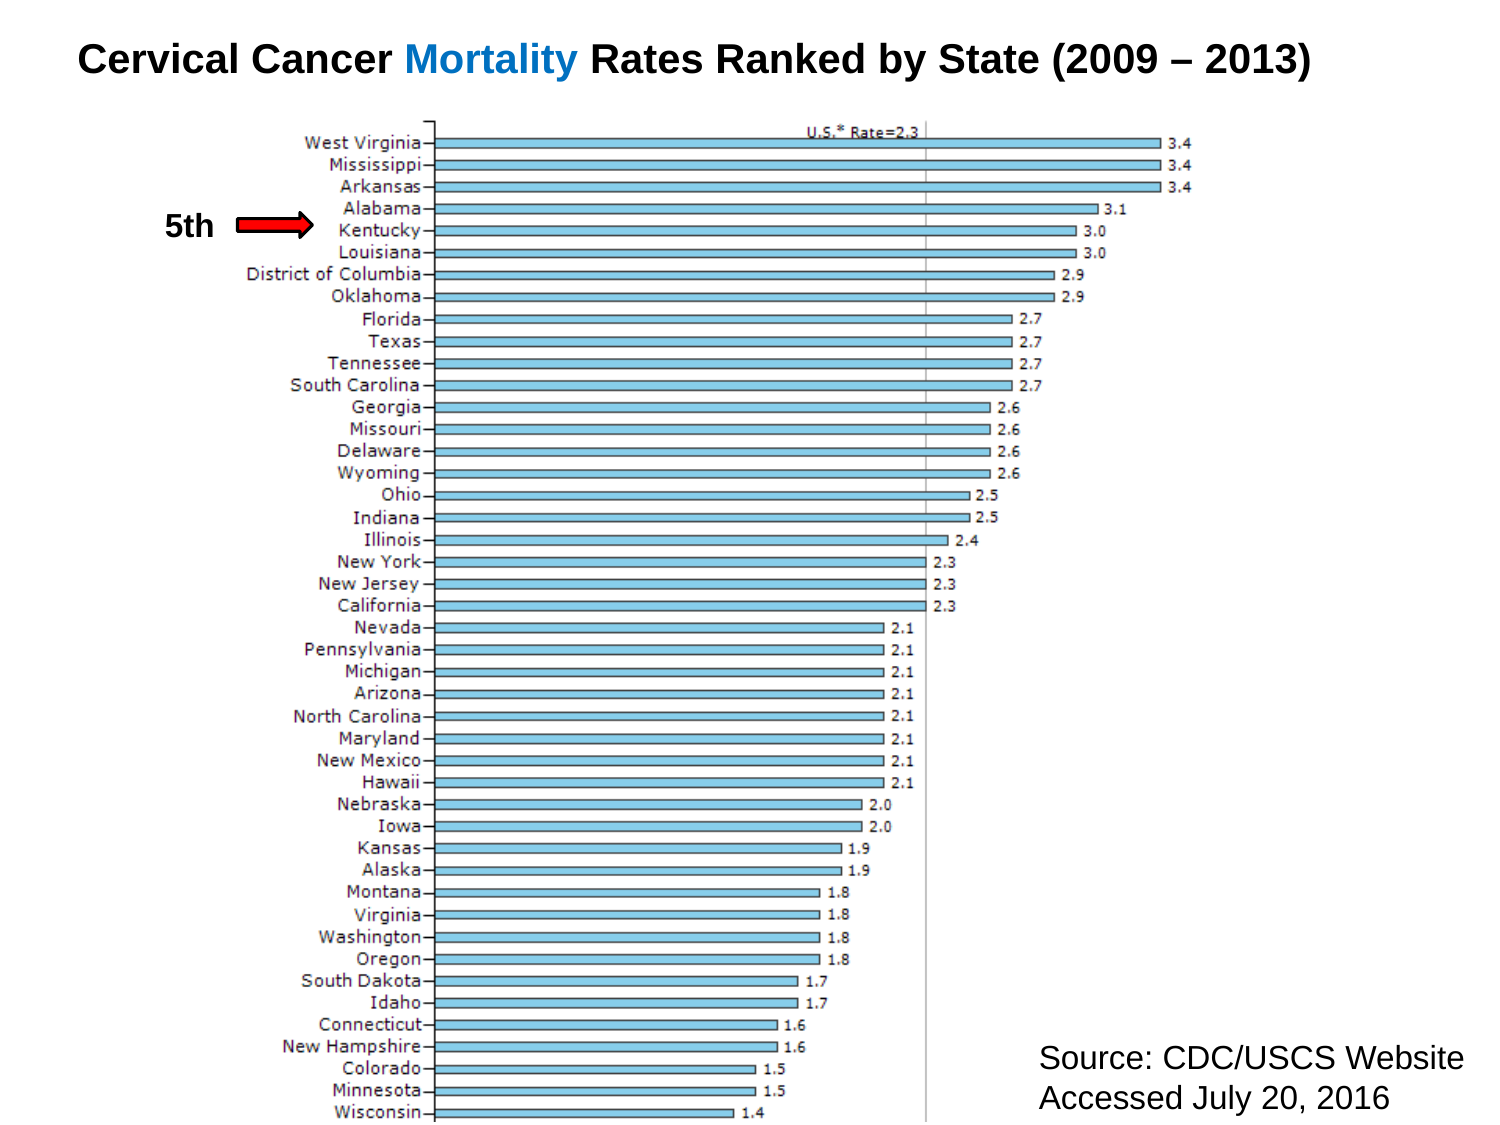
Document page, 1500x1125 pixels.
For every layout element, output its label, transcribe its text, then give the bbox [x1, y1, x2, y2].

text_box 5th [149, 197, 180, 252]
text_box Cervical Cancer Mortality Rates Ranked by State (2009 – 2013) [62, 24, 1481, 90]
picture [187, 112, 1263, 1122]
text_box Source: CDC/USCS Website Accessed July 20, 2016 [1268, 1029, 1499, 1124]
